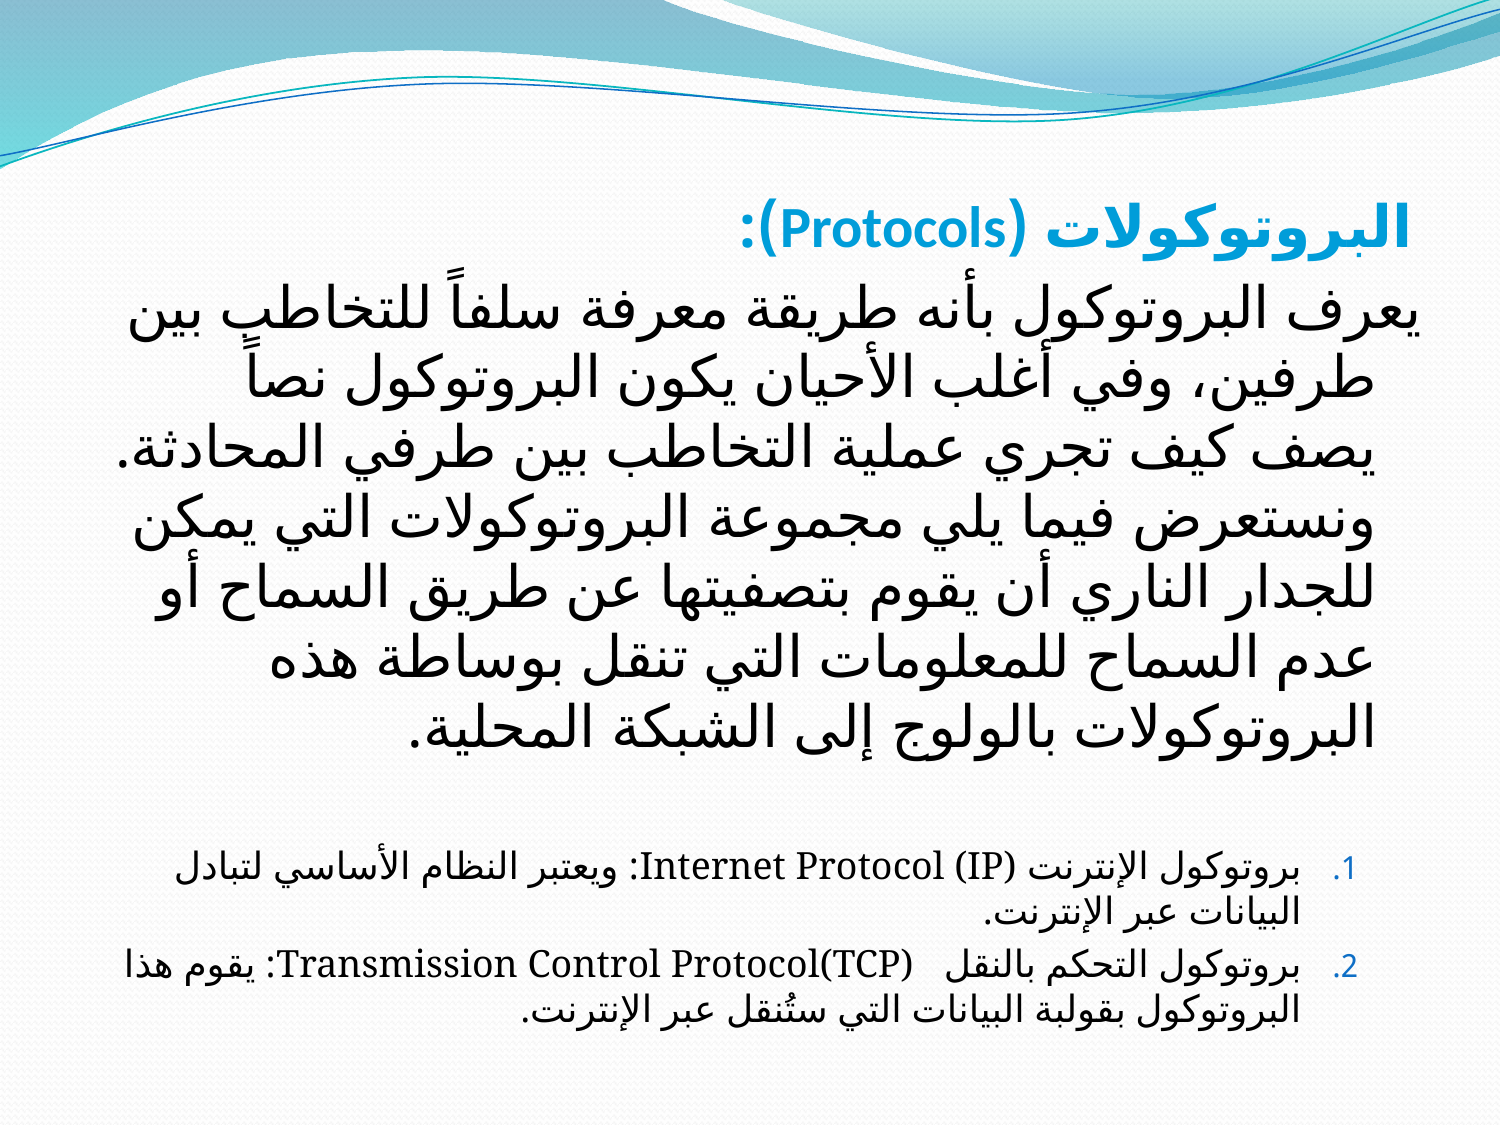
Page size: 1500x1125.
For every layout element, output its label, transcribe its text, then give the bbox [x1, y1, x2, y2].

list يعرف البروتوكول بأنه طريقة معرفة سلفاً للتخاطب بين طرفين، وفي أغلب الأحيان يكون البروتوكول نصاً يصف كيف تجري عملية التخاطب بين طرفي المحادثة. ونستعرض فيما يلي مجموعة البروتوكولات التي يمكن للجدار الناري أن يقوم بتصفيتها عن طريق السماح أو عدم السماح للمعلومات التي تنقل بوساطة هذه البروتوكولات بالولوج إلى الشبكة المحلية. بروتوكول الإنترنت Internet Protocol (IP): ويعتبر النظام الأساسي لتبادل البيانات عبر الإنترنت. بروتوكول التحكم بالنقل Transmission Control Protocol(TCP): يقوم هذا البروتوكول بقولبة البيانات التي ستُنقل عبر الإنترنت. [87, 262, 1438, 1038]
title البروتوكولات (Protocols): [99, 112, 1413, 260]
